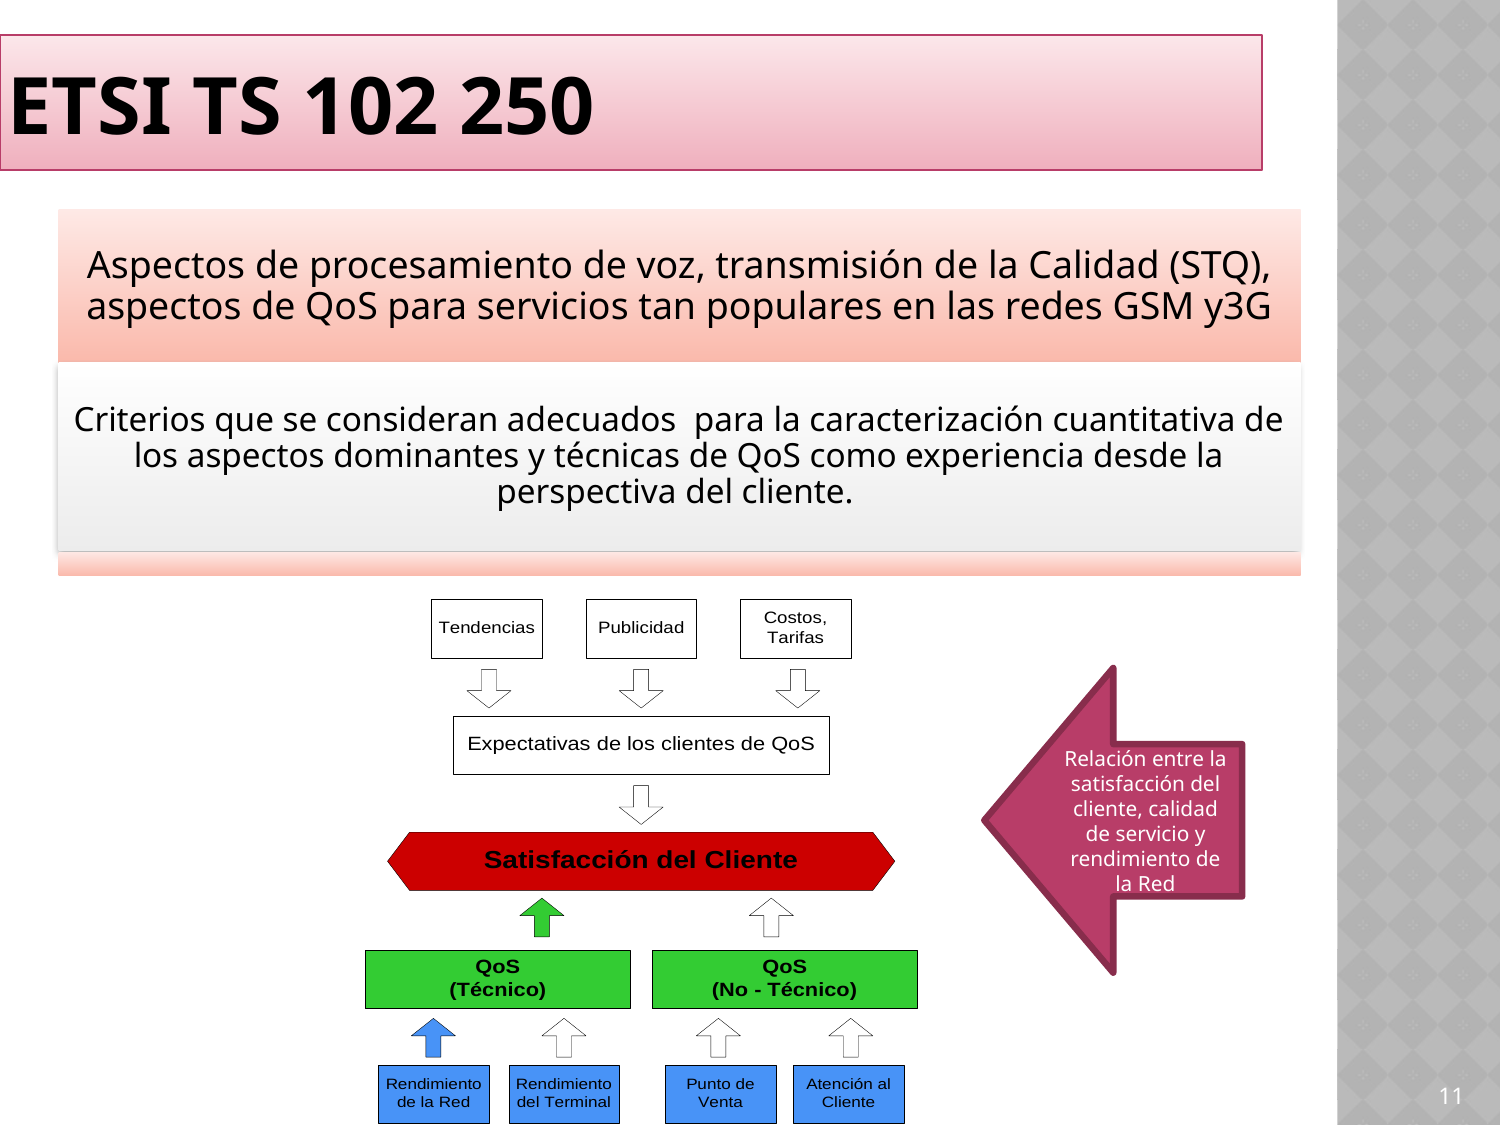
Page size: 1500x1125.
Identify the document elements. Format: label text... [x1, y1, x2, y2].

title ETSI TS 102 250 [0, 34, 1263, 171]
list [58, 222, 1302, 563]
slide_number 11 [1368, 1075, 1465, 1113]
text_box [362, 597, 920, 1125]
text_box Relación entre la satisfacción del cliente, calidad de servicio y rendimiento de la Red [981, 664, 1246, 976]
